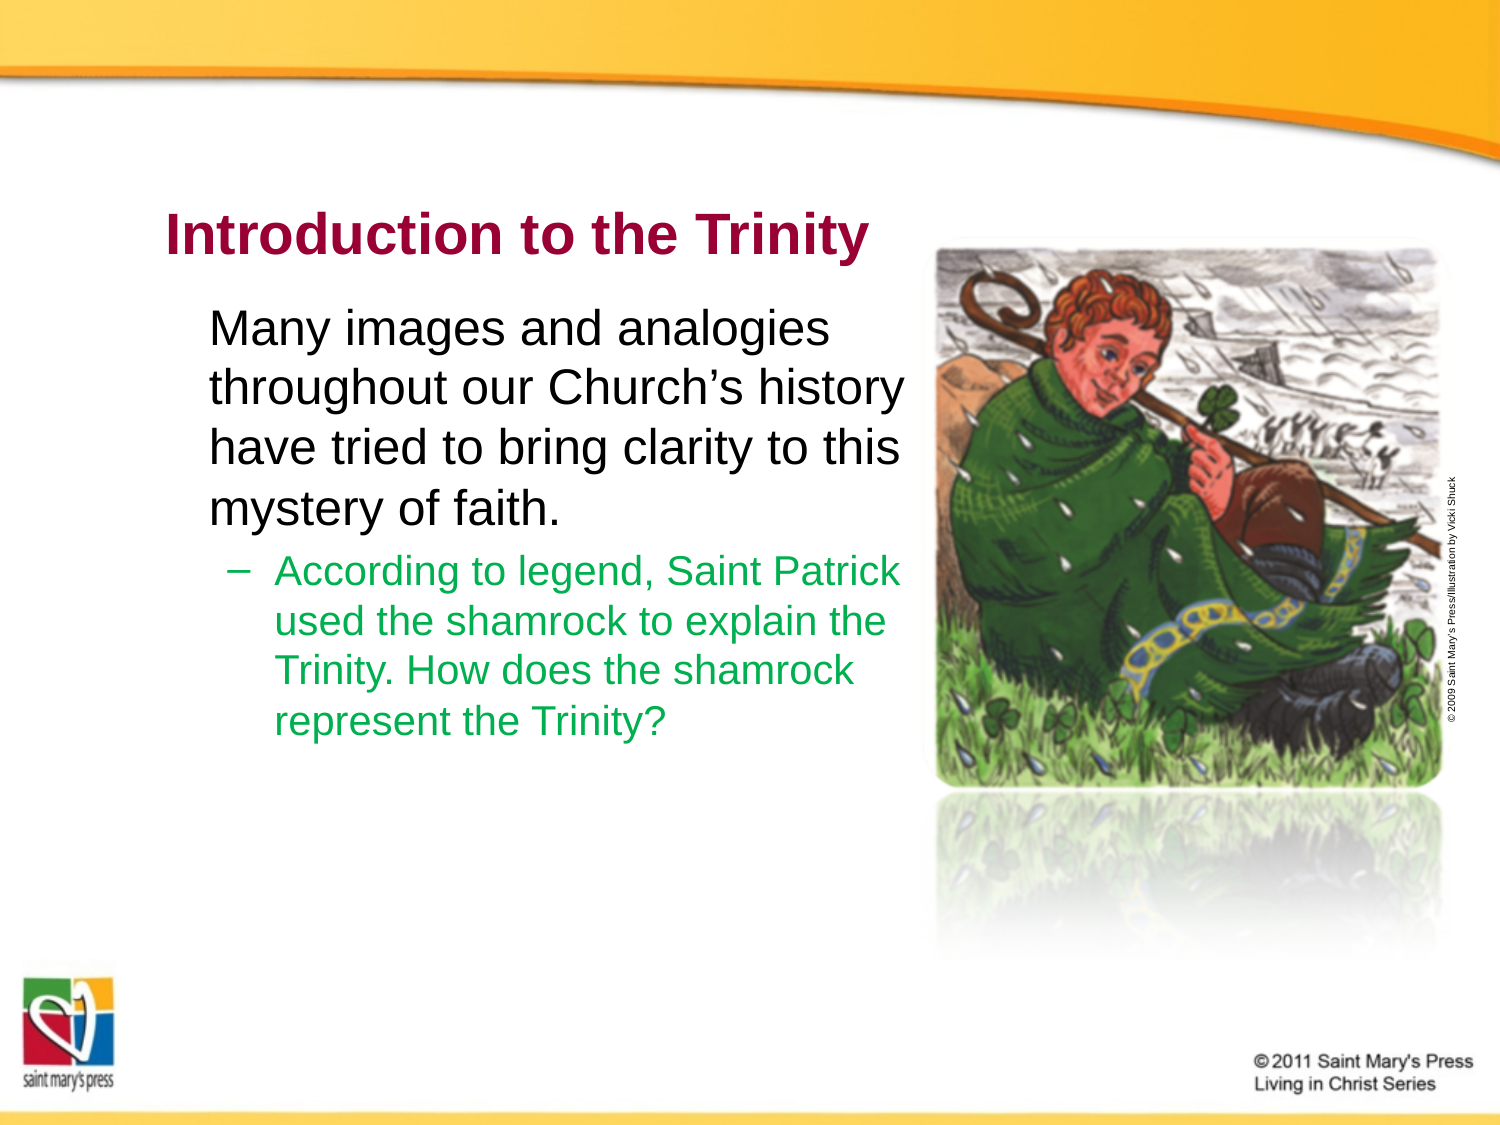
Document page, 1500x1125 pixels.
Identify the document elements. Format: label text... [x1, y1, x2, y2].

title Introduction to the Trinity [149, 187, 1500, 276]
list Many images and analogies throughout our Church’s history have tried to bring clarity to this mystery of faith. According to legend, Saint Patrick used the shamrock to explain the Trinity. How does the shamrock represent the Trinity? [137, 287, 913, 1006]
picture [0, 0, 1500, 1125]
text_box © 2009 Saint Mary’s Press/Illustration by Vicki Shuck [1459, 337, 1465, 738]
